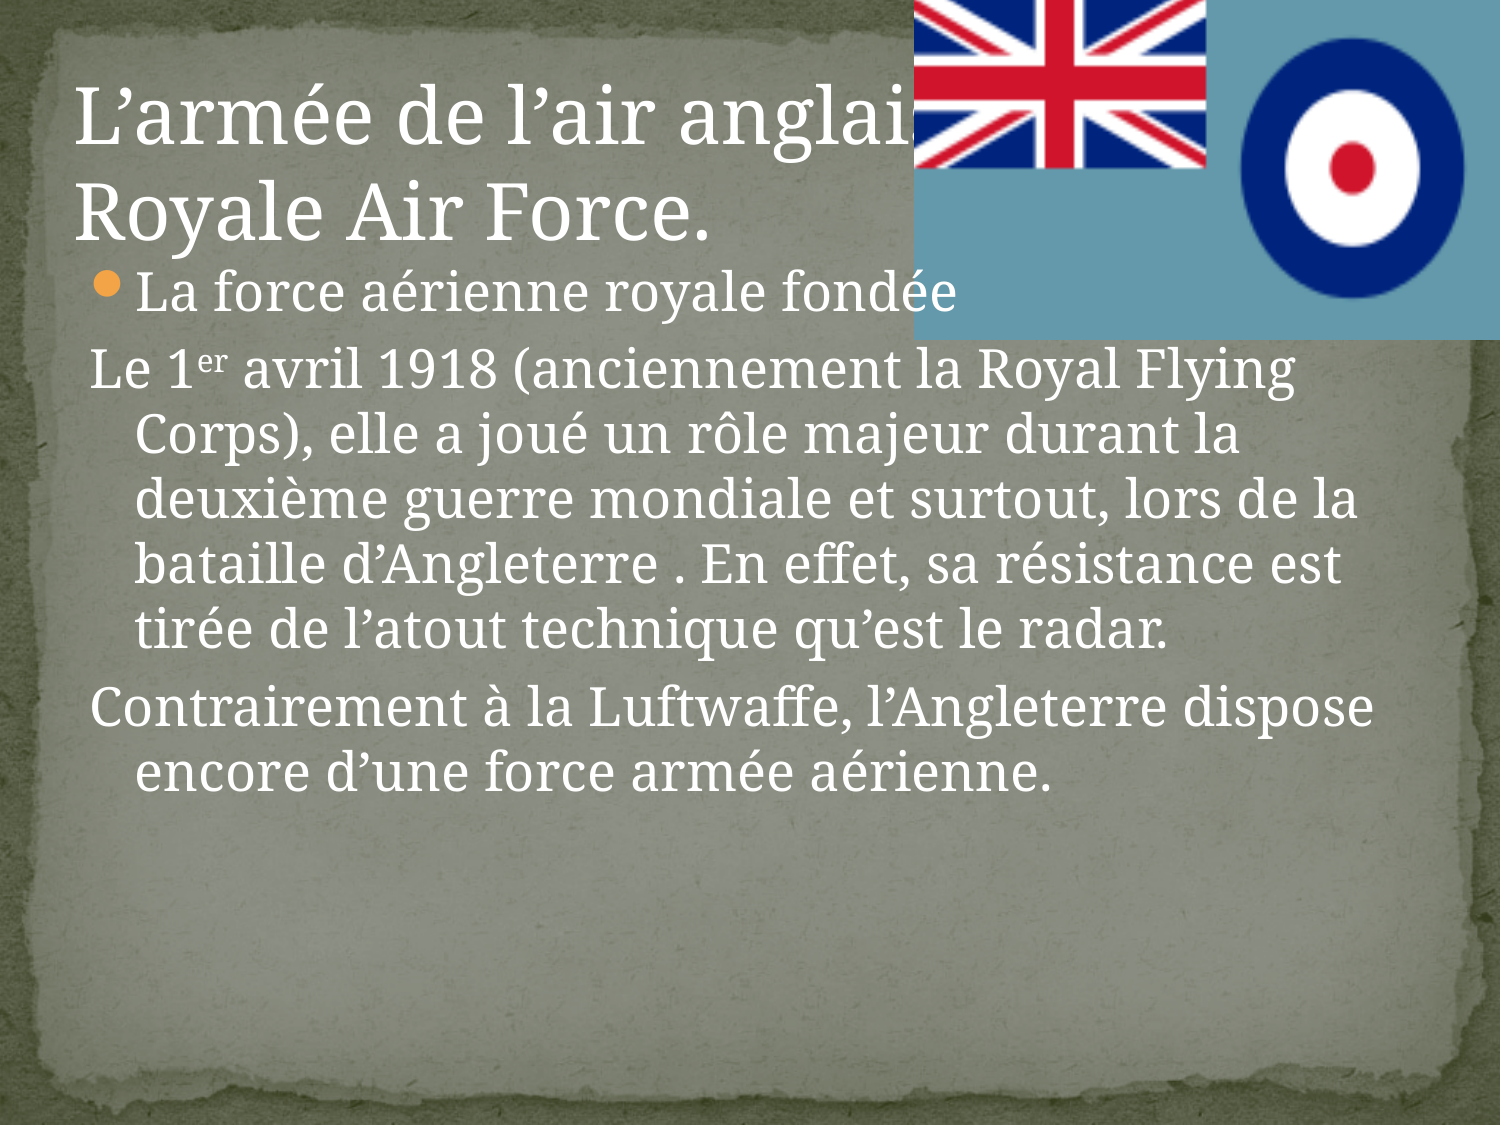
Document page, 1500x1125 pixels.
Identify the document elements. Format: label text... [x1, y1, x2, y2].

list La force aérienne royale fondée Le 1er avril 1918 (anciennement la Royal Flying Corps), elle a joué un rôle majeur durant la deuxième guerre mondiale et surtout, lors de la bataille d’Angleterre . En effet, sa résistance est tirée de l’atout technique qu’est le radar. Contrairement à la Luftwaffe, l’Angleterre dispose encore d’une force armée aérienne. [75, 249, 1425, 1000]
picture [914, 0, 1500, 340]
text_box L’armée de l’air anglaise: Royale Air Force. [58, 58, 903, 264]
